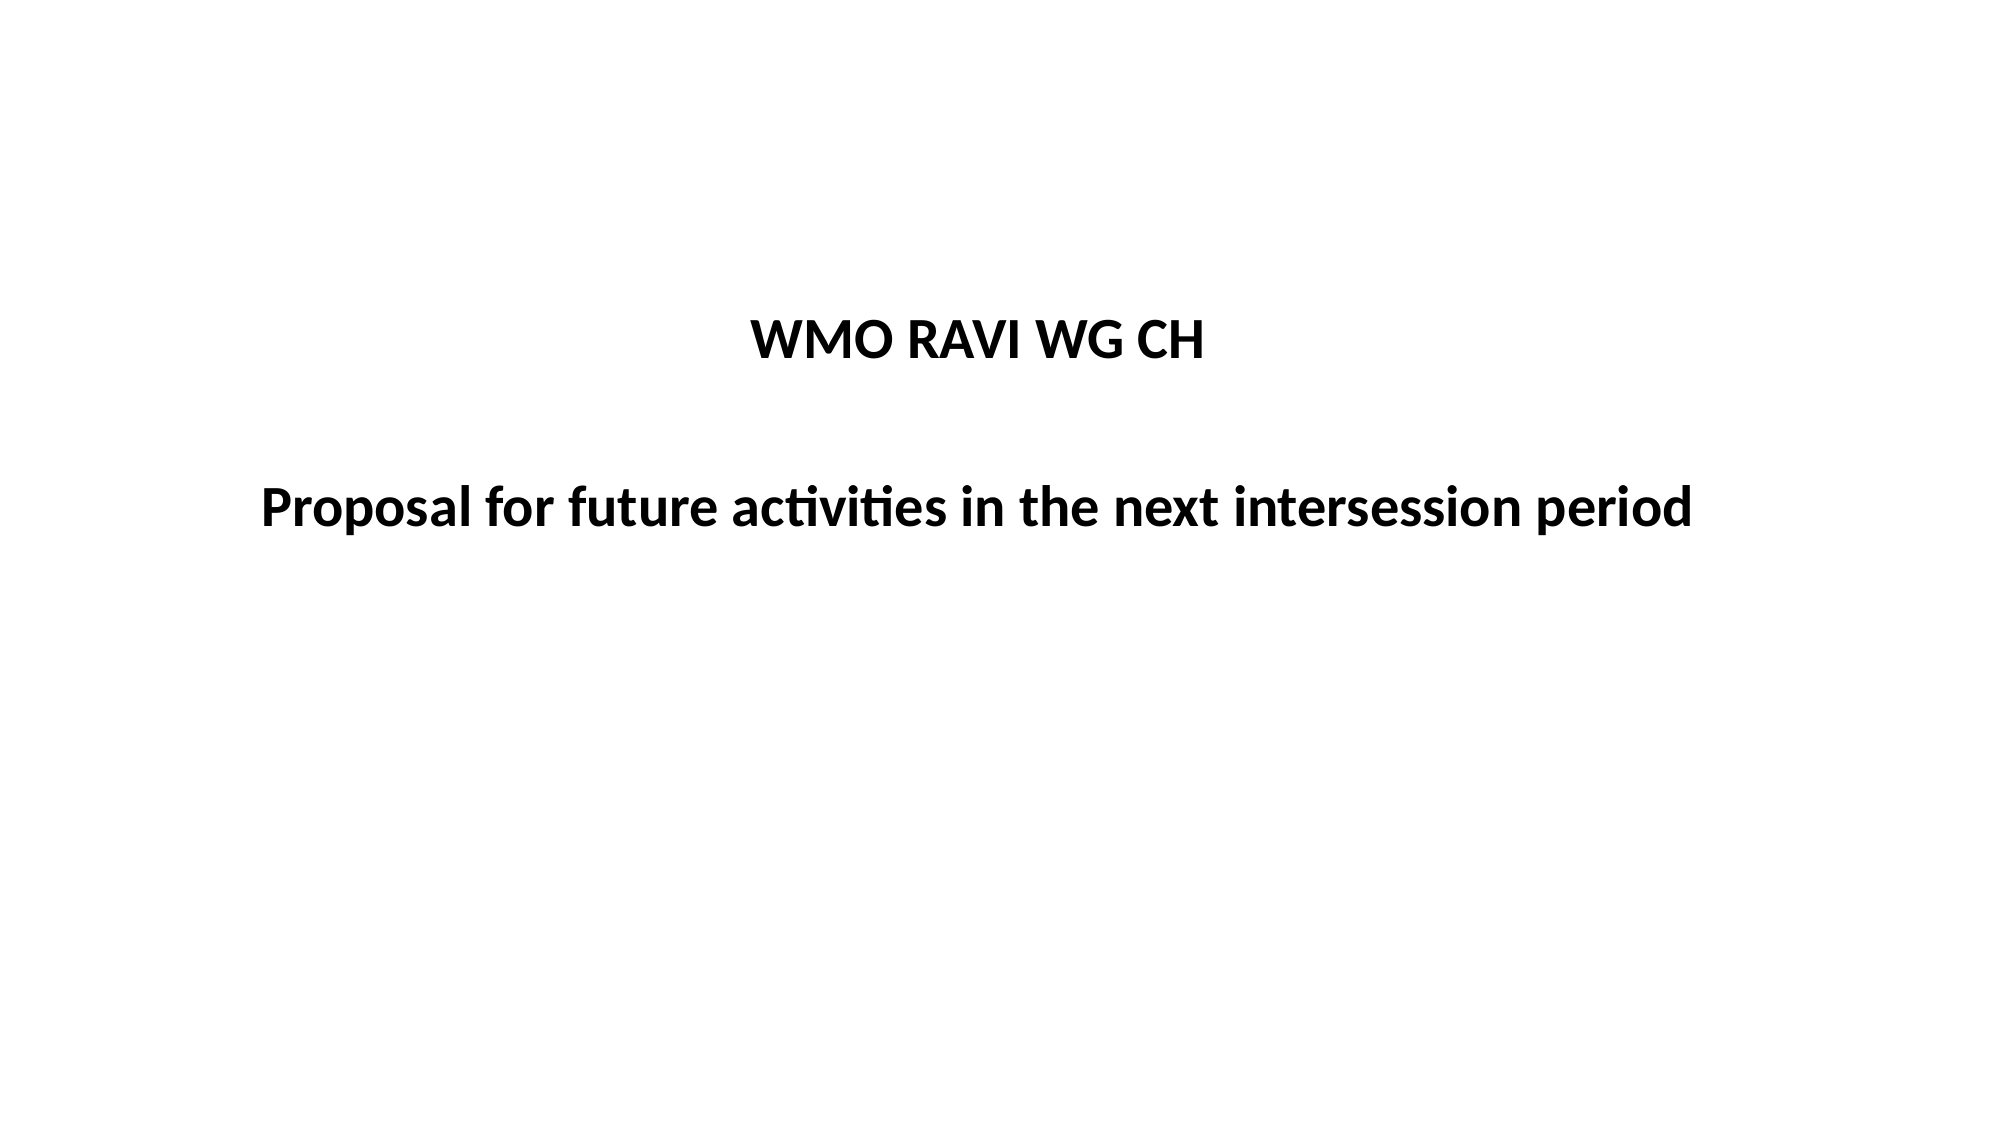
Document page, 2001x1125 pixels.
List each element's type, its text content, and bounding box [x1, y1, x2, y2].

subtitle WMO RAVI WG CH Proposal for future activities in the next intersession period [35, 300, 1921, 471]
